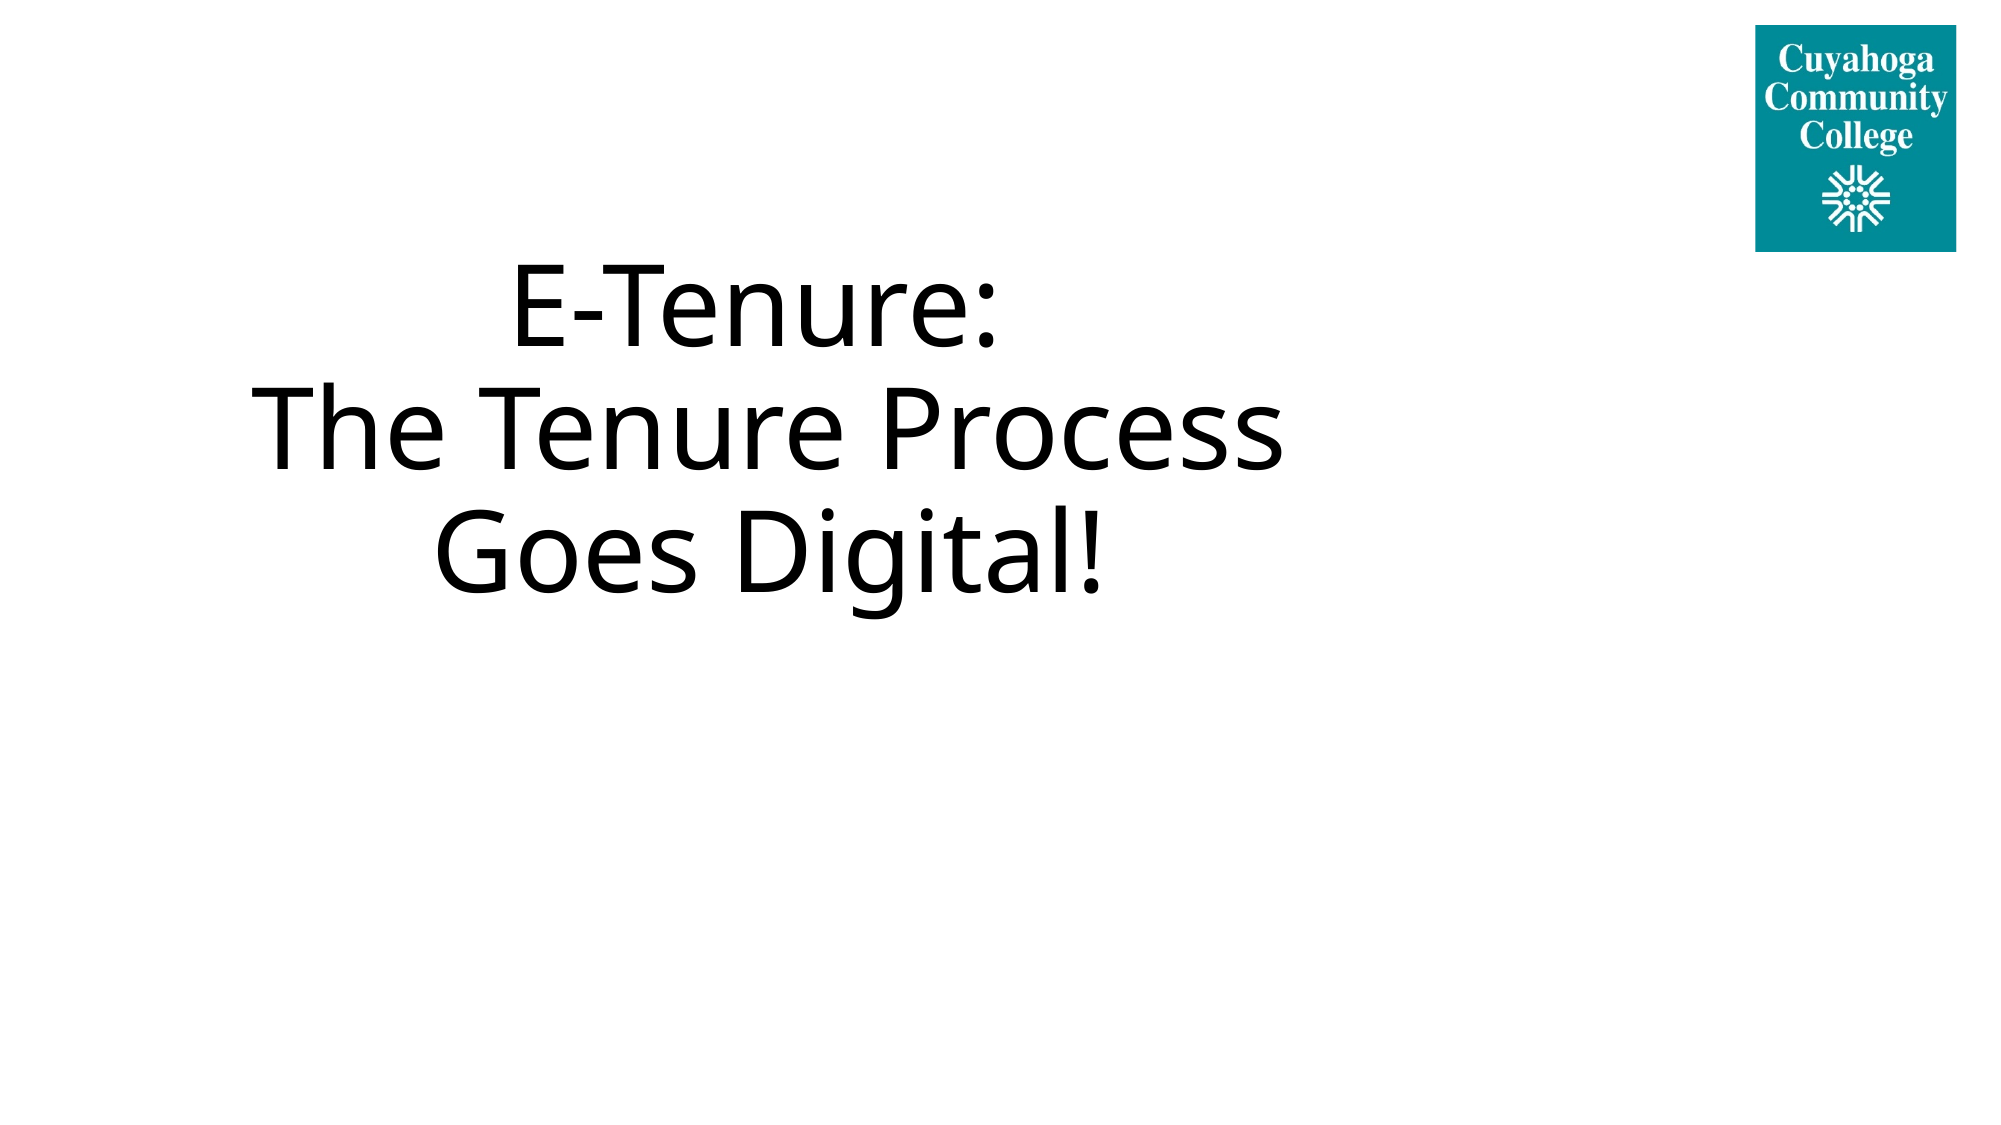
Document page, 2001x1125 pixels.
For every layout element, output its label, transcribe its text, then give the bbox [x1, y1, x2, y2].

title E-Tenure: The Tenure Process Goes Digital! [131, 237, 1407, 884]
picture [1755, 25, 1957, 252]
